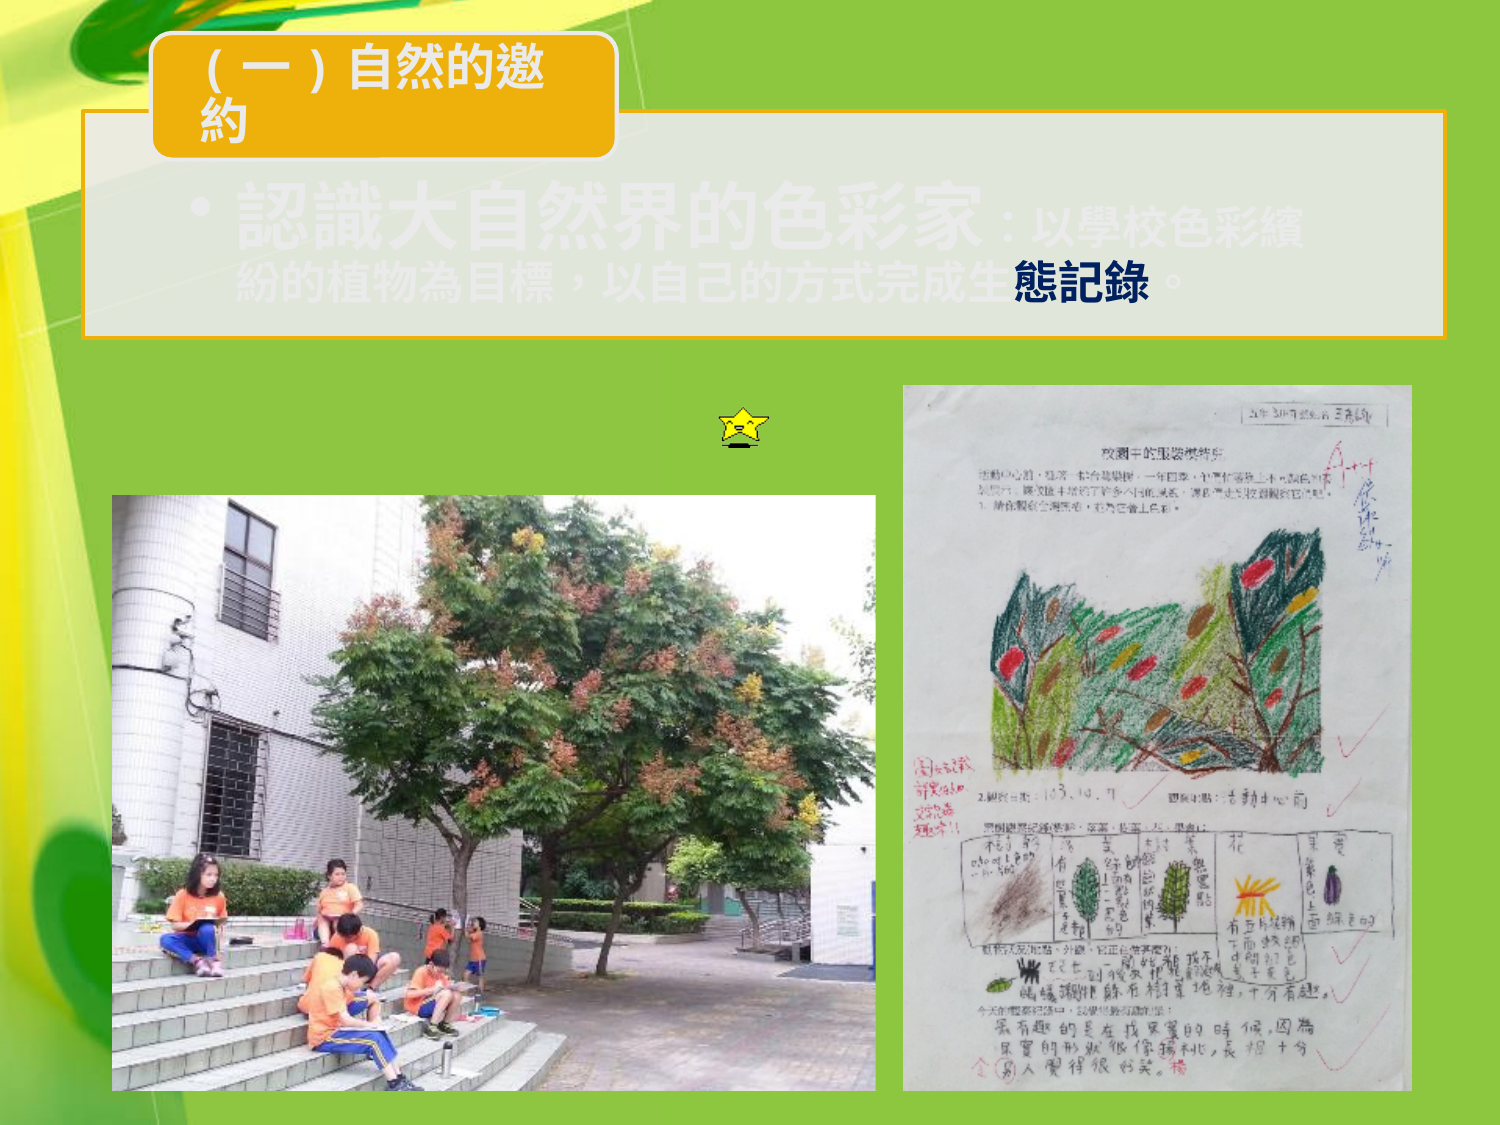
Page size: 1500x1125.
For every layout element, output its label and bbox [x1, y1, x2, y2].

text_box [82, 30, 1445, 341]
picture [714, 398, 784, 448]
picture [0, 0, 876, 1125]
picture [903, 385, 1413, 1091]
